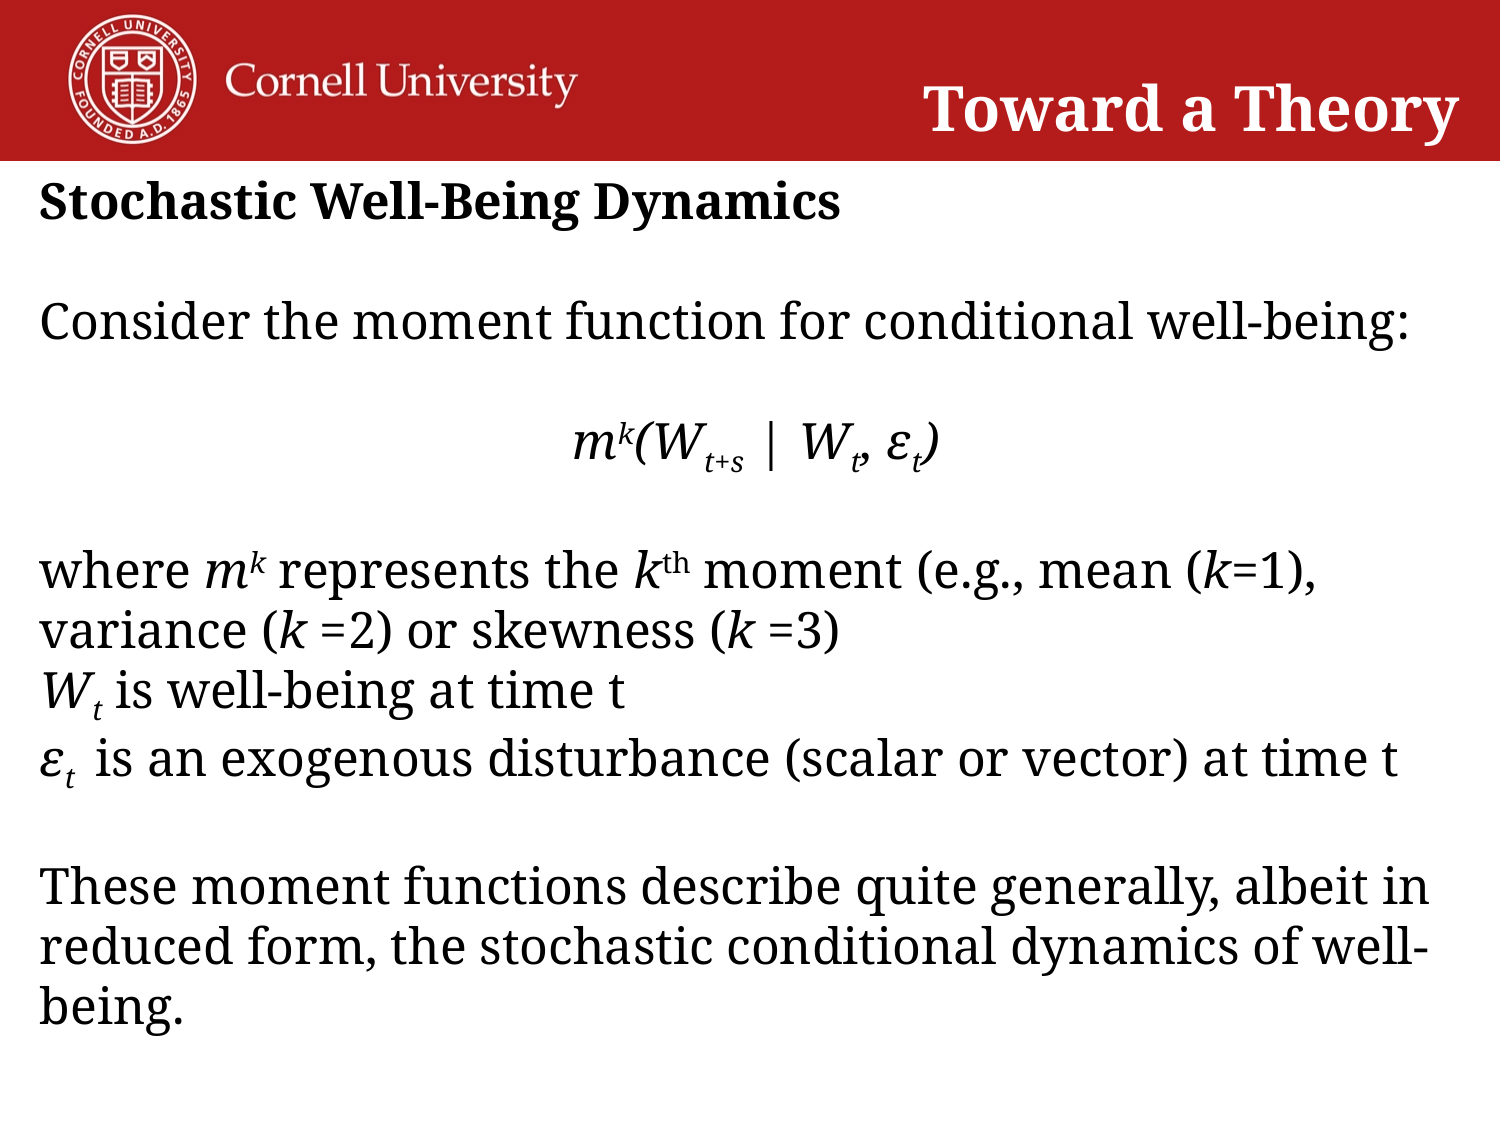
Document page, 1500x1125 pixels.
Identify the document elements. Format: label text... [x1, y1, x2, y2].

picture [0, 0, 1500, 162]
text_box Stochastic Well-Being Dynamics Consider the moment function for conditional well-being: mk(Wt+s | Wt, εt) where mk represents the kth moment (e.g., mean (k=1), variance (k =2) or skewness (k =3) Wt is well-being at time t εt is an exogenous disturbance (scalar or vector) at time t These moment functions describe quite generally, albeit in reduced form, the stochastic conditional dynamics of well-being. [24, 169, 1488, 1042]
text_box Toward a Theory [774, 169, 1475, 188]
